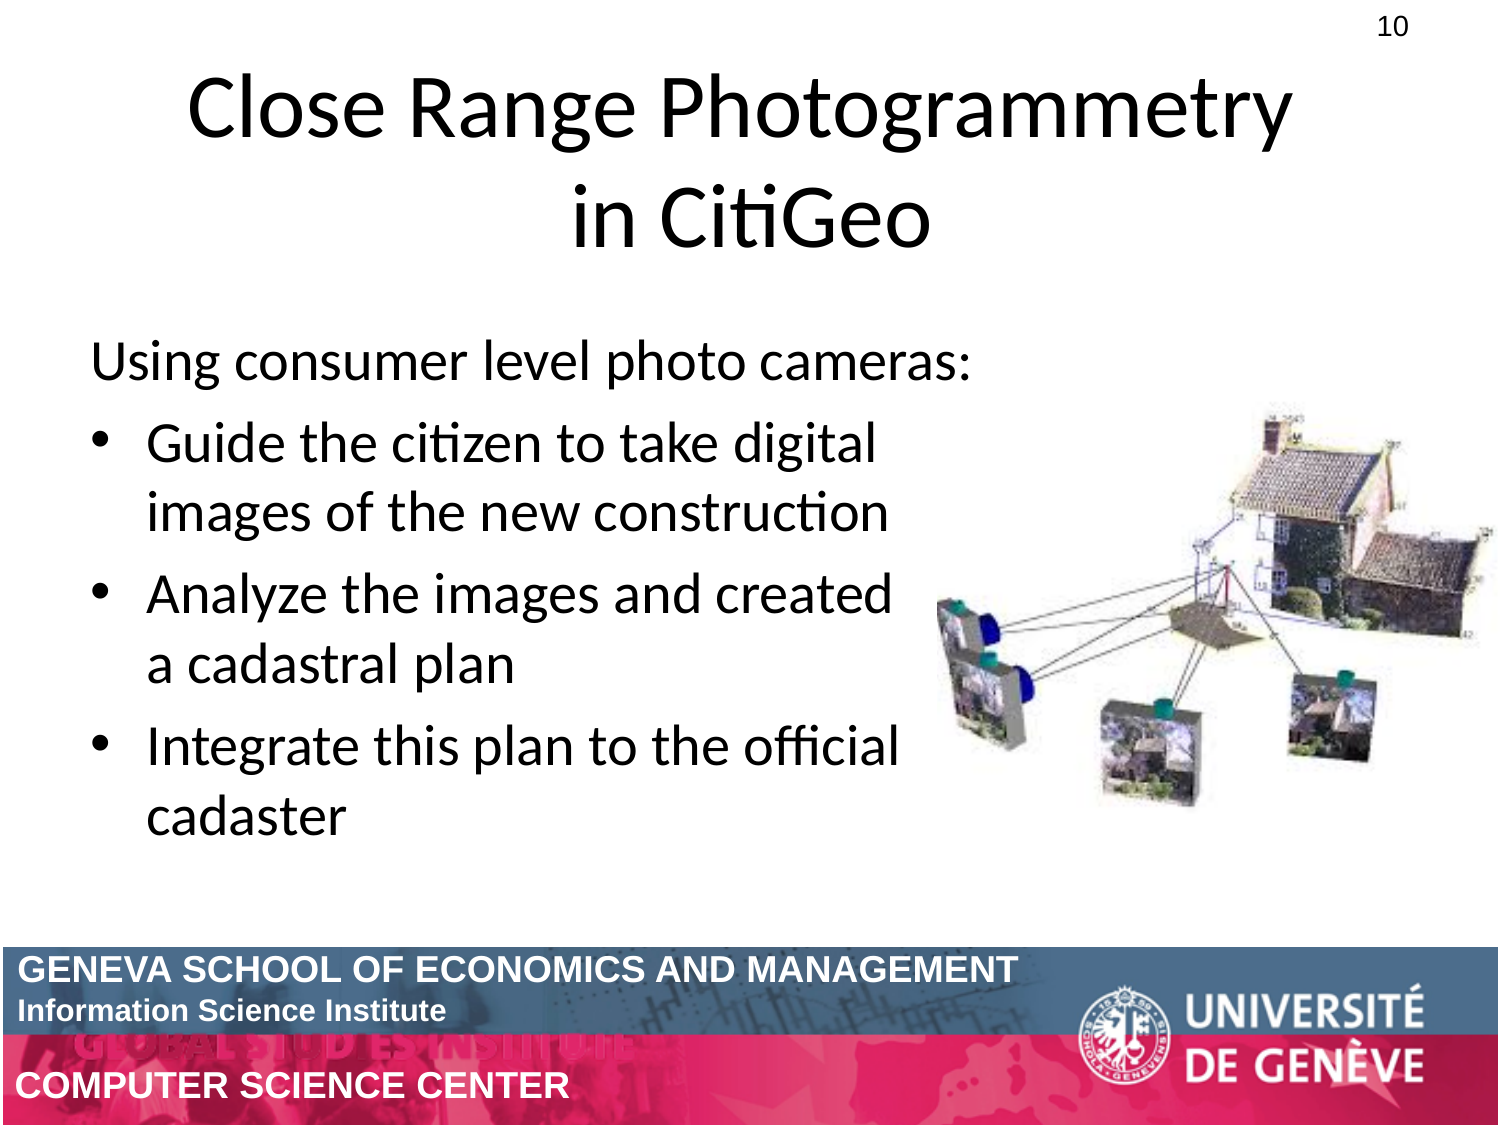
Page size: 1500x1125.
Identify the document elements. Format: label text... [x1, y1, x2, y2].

list Using consumer level photo cameras: Guide the citizen to take digital images of the new construction Analyze the images and created a cadastral plan Integrate this plan to the official cadaster [74, 314, 999, 918]
picture [937, 385, 1500, 817]
picture [3, 947, 1498, 1125]
title Close Range Photogrammetry in CitiGeo [76, 77, 1427, 233]
